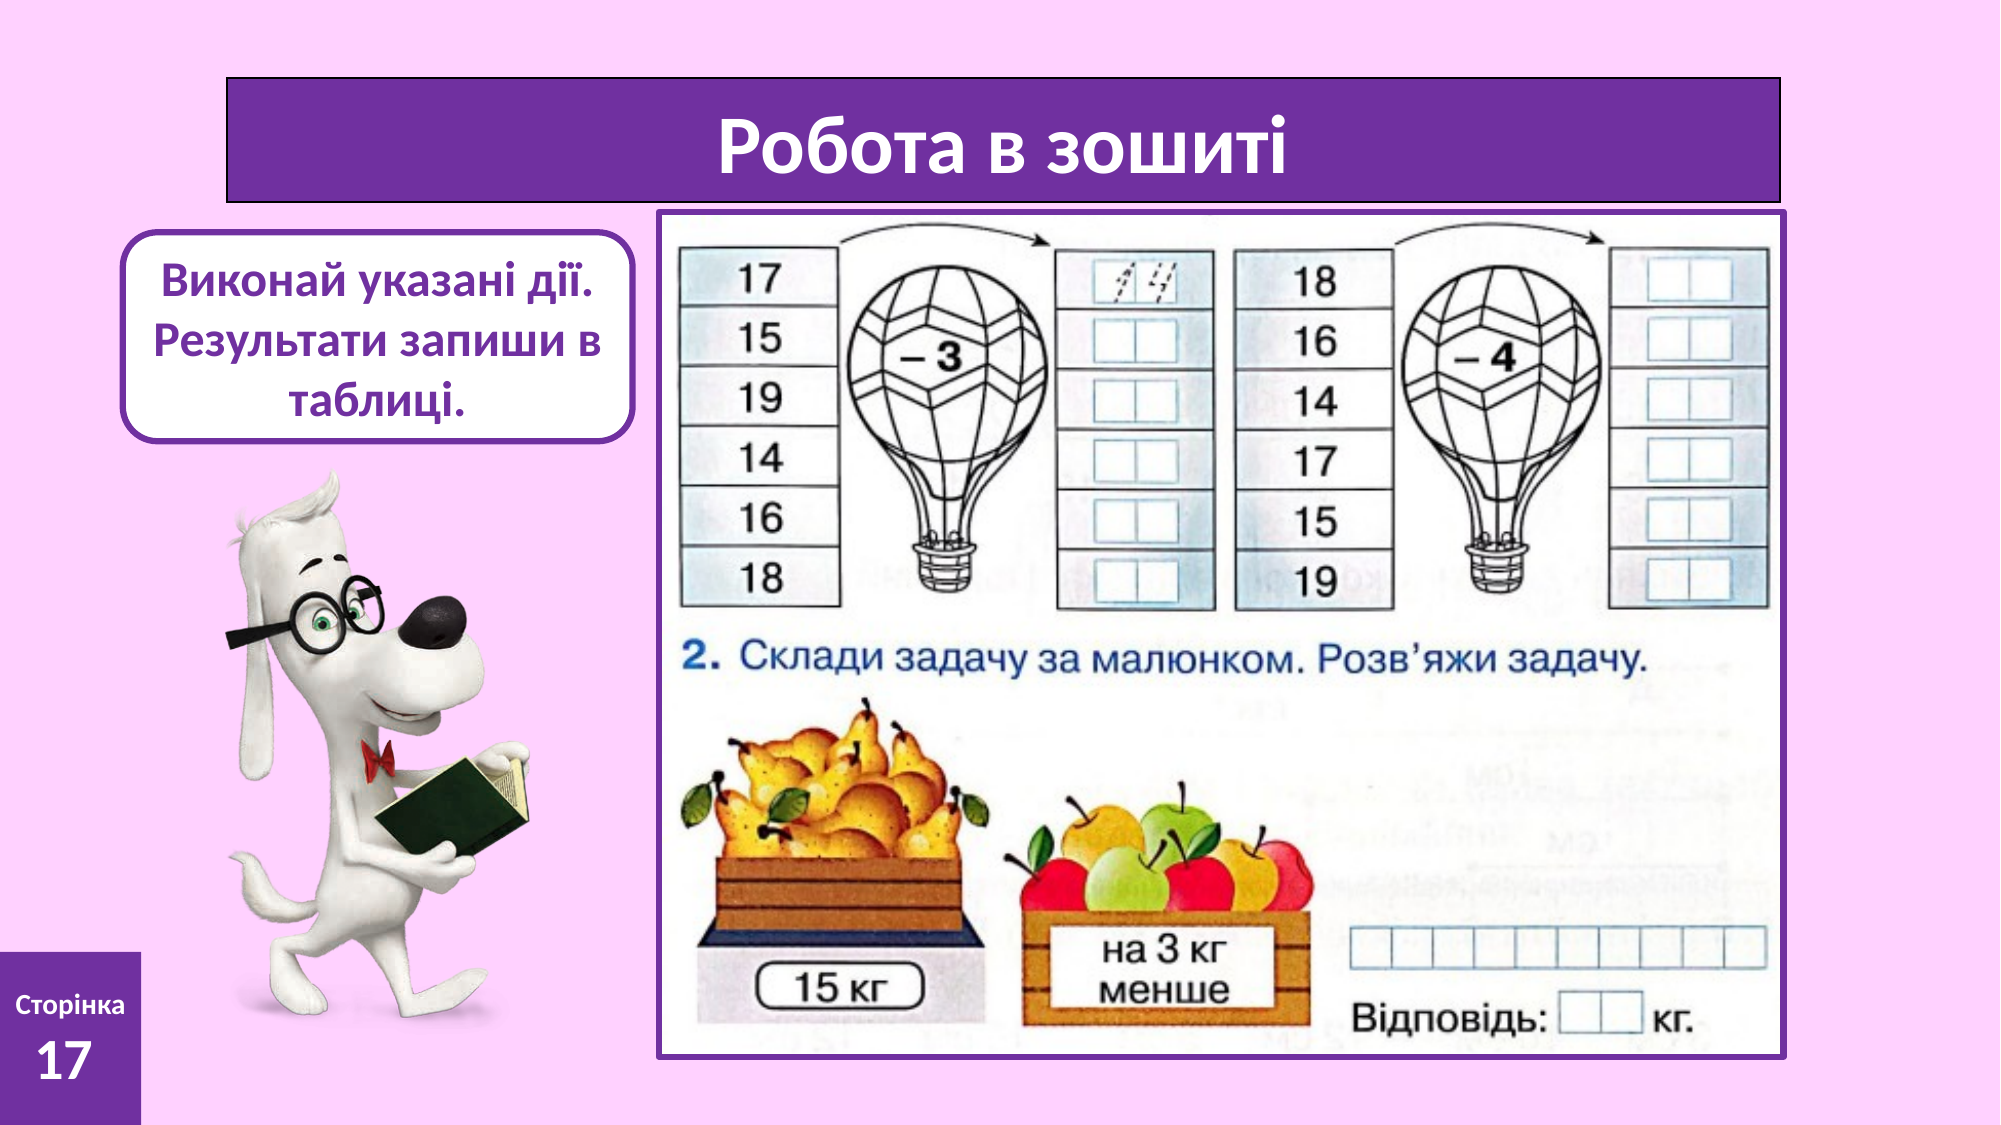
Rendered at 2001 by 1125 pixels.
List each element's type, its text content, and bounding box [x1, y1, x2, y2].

text_box [837, 203, 868, 209]
picture [221, 462, 534, 1054]
text_box Робота в зошиті [226, 77, 1781, 203]
text_box Сторінка 17 [0, 951, 142, 1125]
text_box Виконай указані дії. Результати запиши в таблиці. [121, 231, 634, 443]
picture [661, 214, 1781, 1054]
